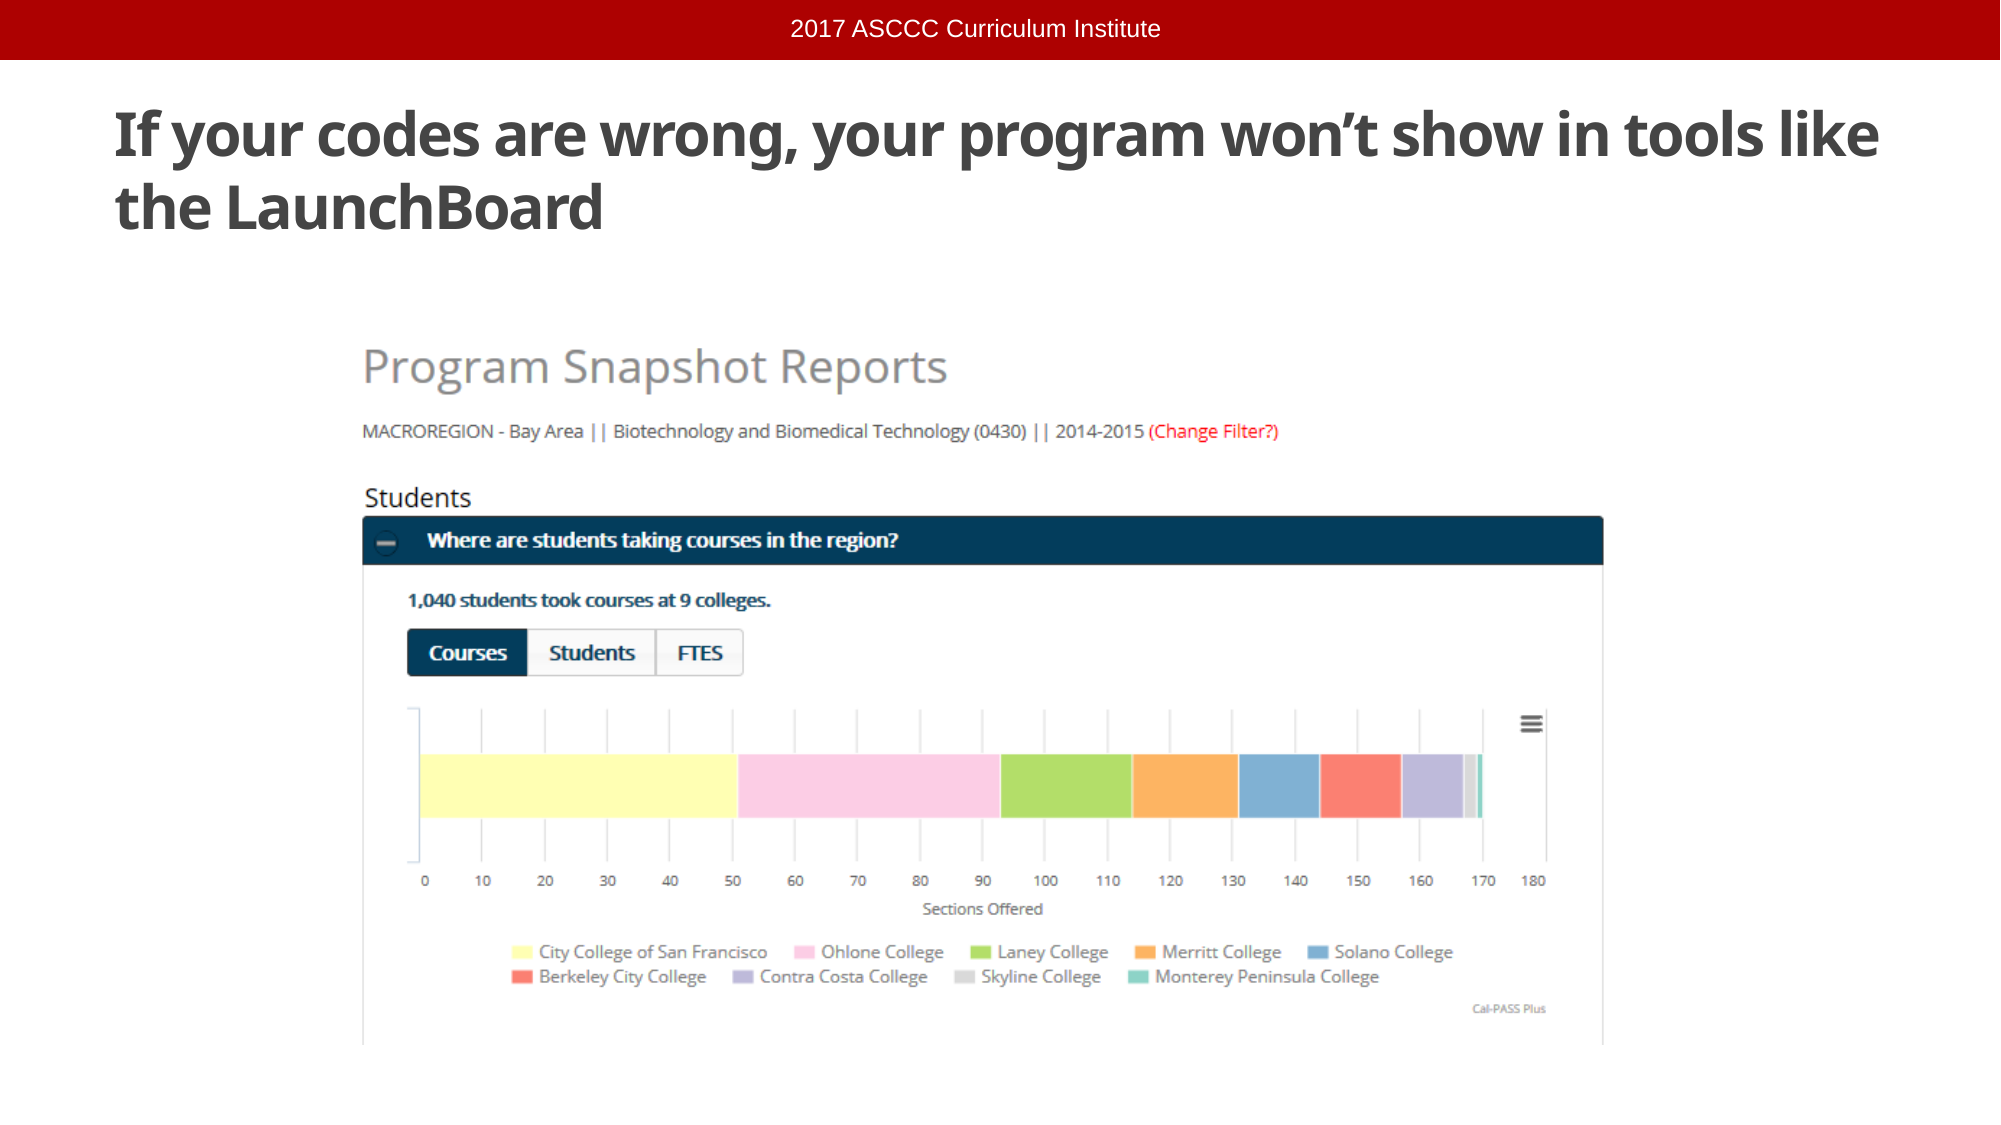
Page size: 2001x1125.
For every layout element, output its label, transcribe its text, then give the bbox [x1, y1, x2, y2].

title If your codes are wrong, your program won’t show in tools like the LaunchBoard [99, 87, 1900, 250]
picture [325, 308, 1624, 1045]
footer 2017 ASCCC Curriculum Institute [526, 0, 1427, 55]
